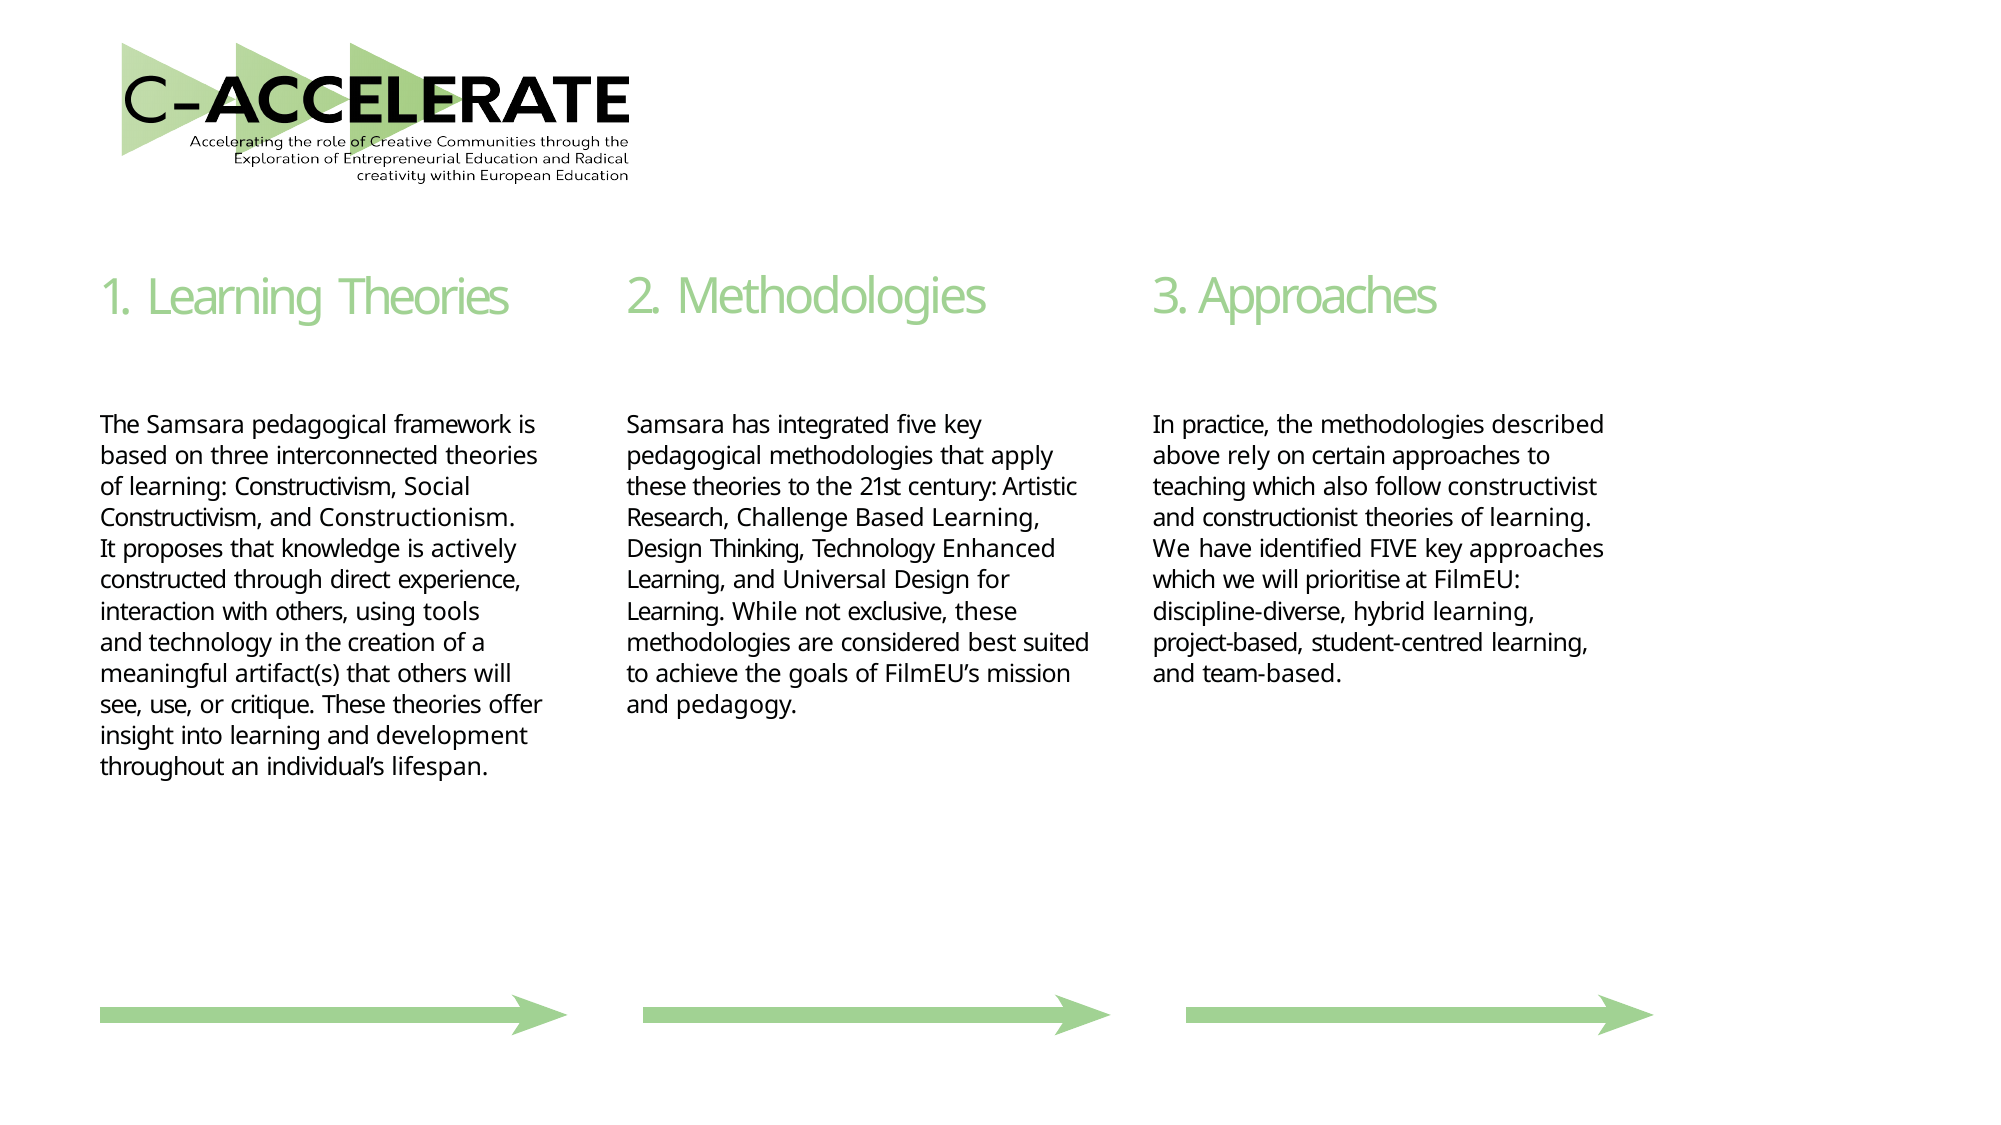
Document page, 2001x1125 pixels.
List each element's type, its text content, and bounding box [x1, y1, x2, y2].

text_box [99, 994, 568, 1036]
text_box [1186, 994, 1654, 1036]
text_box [643, 994, 1111, 1036]
text_box In practice, the methodologies described above rely on certain approaches to teaching which also follow constructivist and constructionist theories of learning. We have identified FIVE key approaches which we will prioritise at FilmEU: discipline-diverse, hybrid learning, project-based, student-centred learning, and team-based. [1150, 406, 1616, 688]
title 1. Learning Theories [97, 239, 570, 389]
text_box 3. Approaches [1150, 261, 1491, 324]
text_box 2. Methodologies [624, 261, 1037, 324]
text_box Samsara has integrated five key pedagogical methodologies that apply these theories to the 21st century: Artistic Research, Challenge Based Learning, Design Thinking, Technology Enhanced Learning, and Universal Design for Learning. While not exclusive, these methodologies are considered best suited to achieve the goals of FilmEU’s mission and pedagogy. [624, 406, 1096, 719]
text_box The Samsara pedagogical framework is based on three interconnected theories of learning: Constructivism, Social Constructivism, and Constructionism. It proposes that knowledge is actively constructed through direct experience, interaction with others, using tools and technology in the creation of a meaningful artifact(s) that others will see, use, or critique. These theories offer insight into learning and development throughout an individual’s lifespan. [97, 406, 554, 781]
picture [19, 0, 715, 239]
